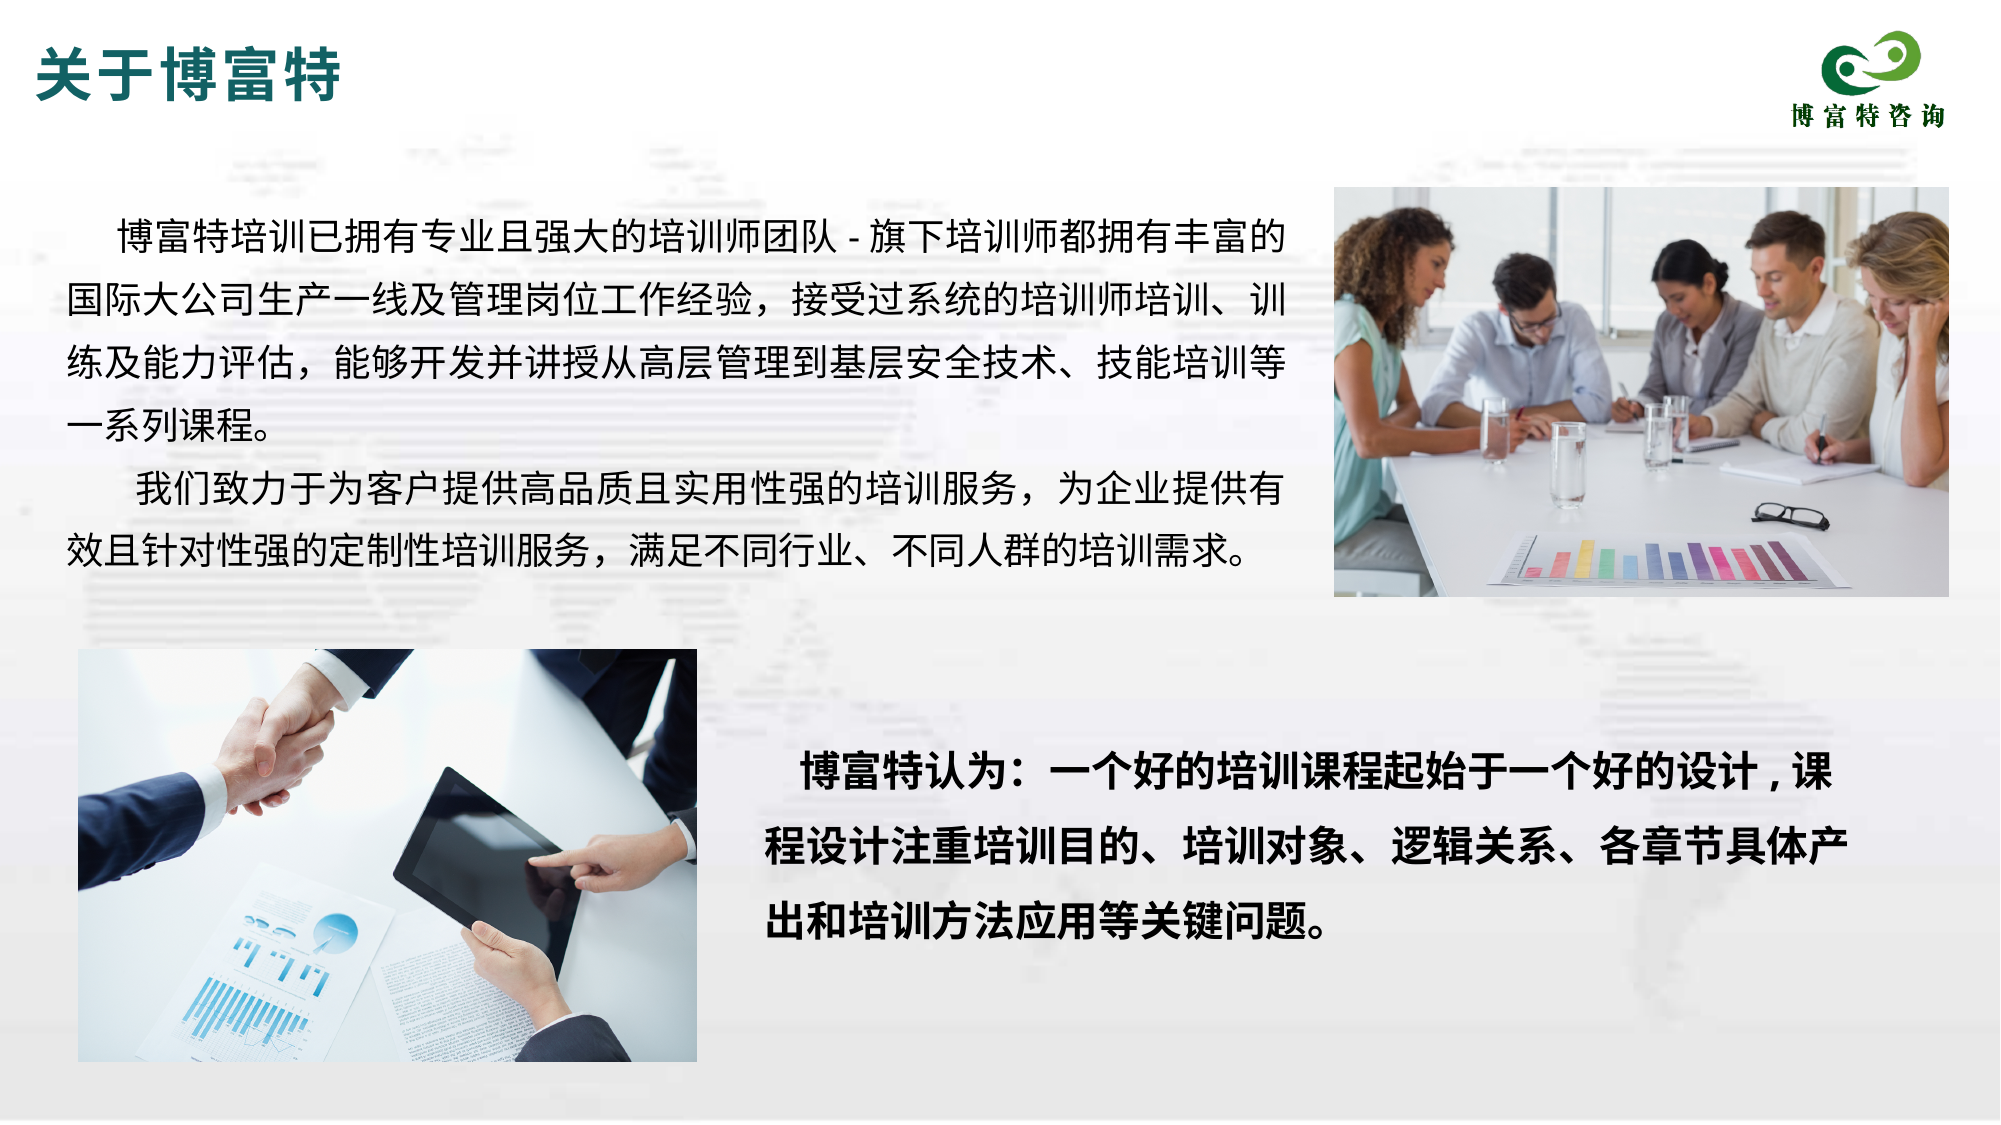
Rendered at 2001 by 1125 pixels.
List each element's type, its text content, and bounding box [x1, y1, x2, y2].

text_box 关于博富特 [19, 30, 1138, 129]
text_box 博富特培训已拥有专业且强大的培训师团队-旗下培训师都拥有丰富的国际大公司生产一线及管理岗位工作经验，接受过系统的培训师培训、训练及能力评估，能够开发并讲授从高层管理到基层安全技术、技能培训等一系列课程。 我们致力于为客户提供高品质且实用性强的培训服务，为企业提供有效且针对性强的定制性培训服务，满足不同行业、不同人群的培训需求。 [51, 187, 1303, 580]
text_box 博富特认为：一个好的培训课程起始于一个好的设计,课程设计注重培训目的、培训对象、逻辑关系、各章节具体产出和培训方法应用等关键问题。 [750, 712, 1877, 953]
picture [0, 0, 2001, 1125]
